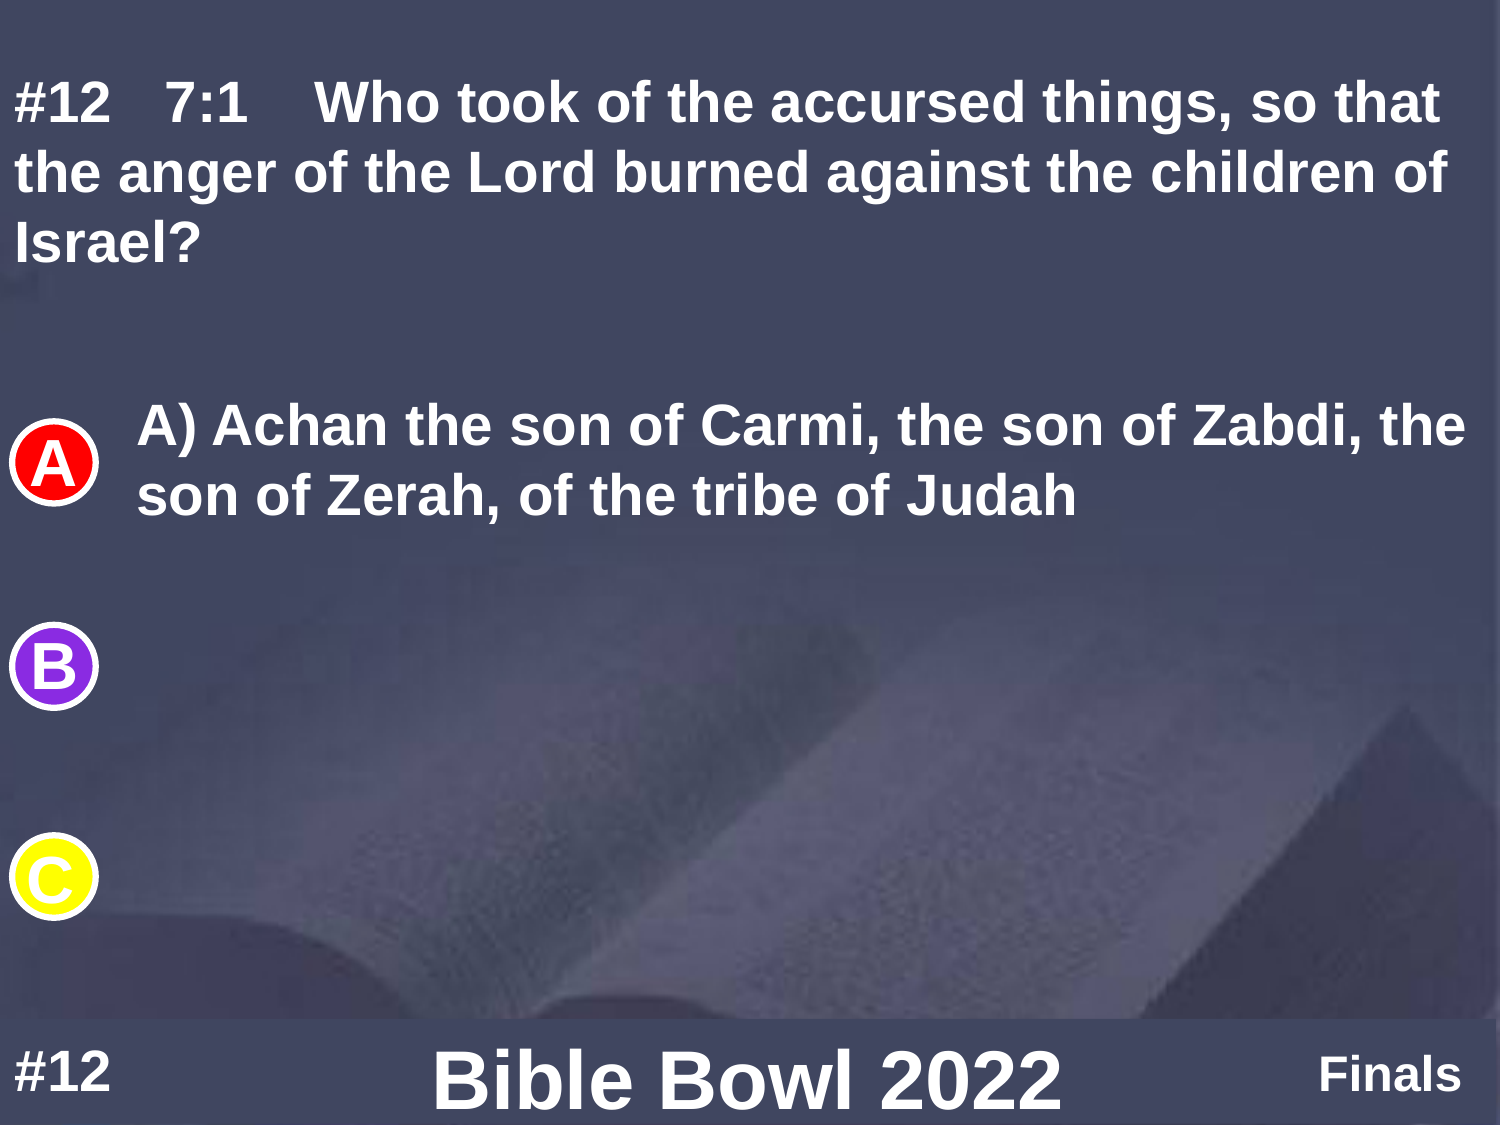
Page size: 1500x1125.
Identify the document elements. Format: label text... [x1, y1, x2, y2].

text_box #12 7:1 Who took of the accursed things, so that the anger of the Lord burned against the children of Israel? [0, 0, 1500, 339]
picture [0, 339, 1500, 1125]
text_box A) Achan the son of Carmi, the son of Zabdi, the son of Zerah, of the tribe of Judah [121, 363, 1500, 551]
text_box #12 [0, 1025, 313, 1125]
